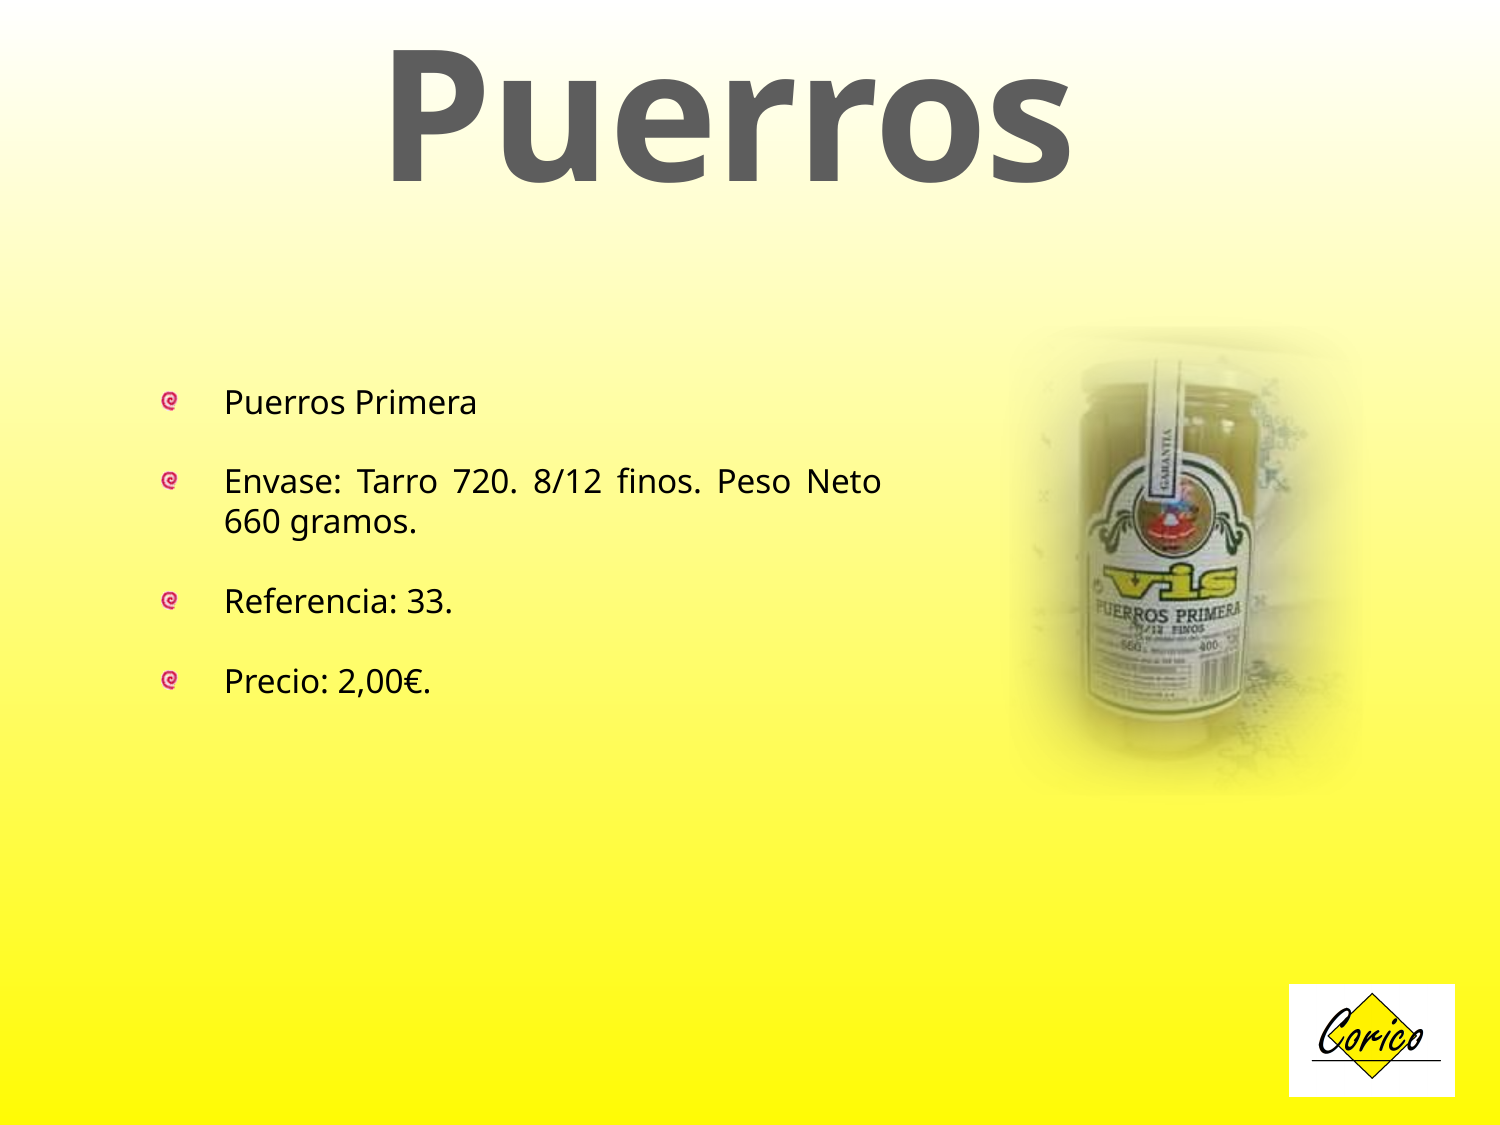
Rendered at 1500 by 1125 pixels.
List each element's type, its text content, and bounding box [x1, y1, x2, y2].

title Puerros [74, 24, 1425, 225]
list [1012, 329, 1360, 794]
picture [1289, 984, 1455, 1097]
picture [161, 591, 179, 610]
picture [161, 391, 179, 411]
picture [161, 471, 179, 490]
text_box Puerros Primera Envase: Tarro 720. 8/12 finos. Peso Neto 660 gramos. Referencia: 33. Precio: 2,00€. [135, 373, 904, 708]
picture [161, 670, 179, 690]
